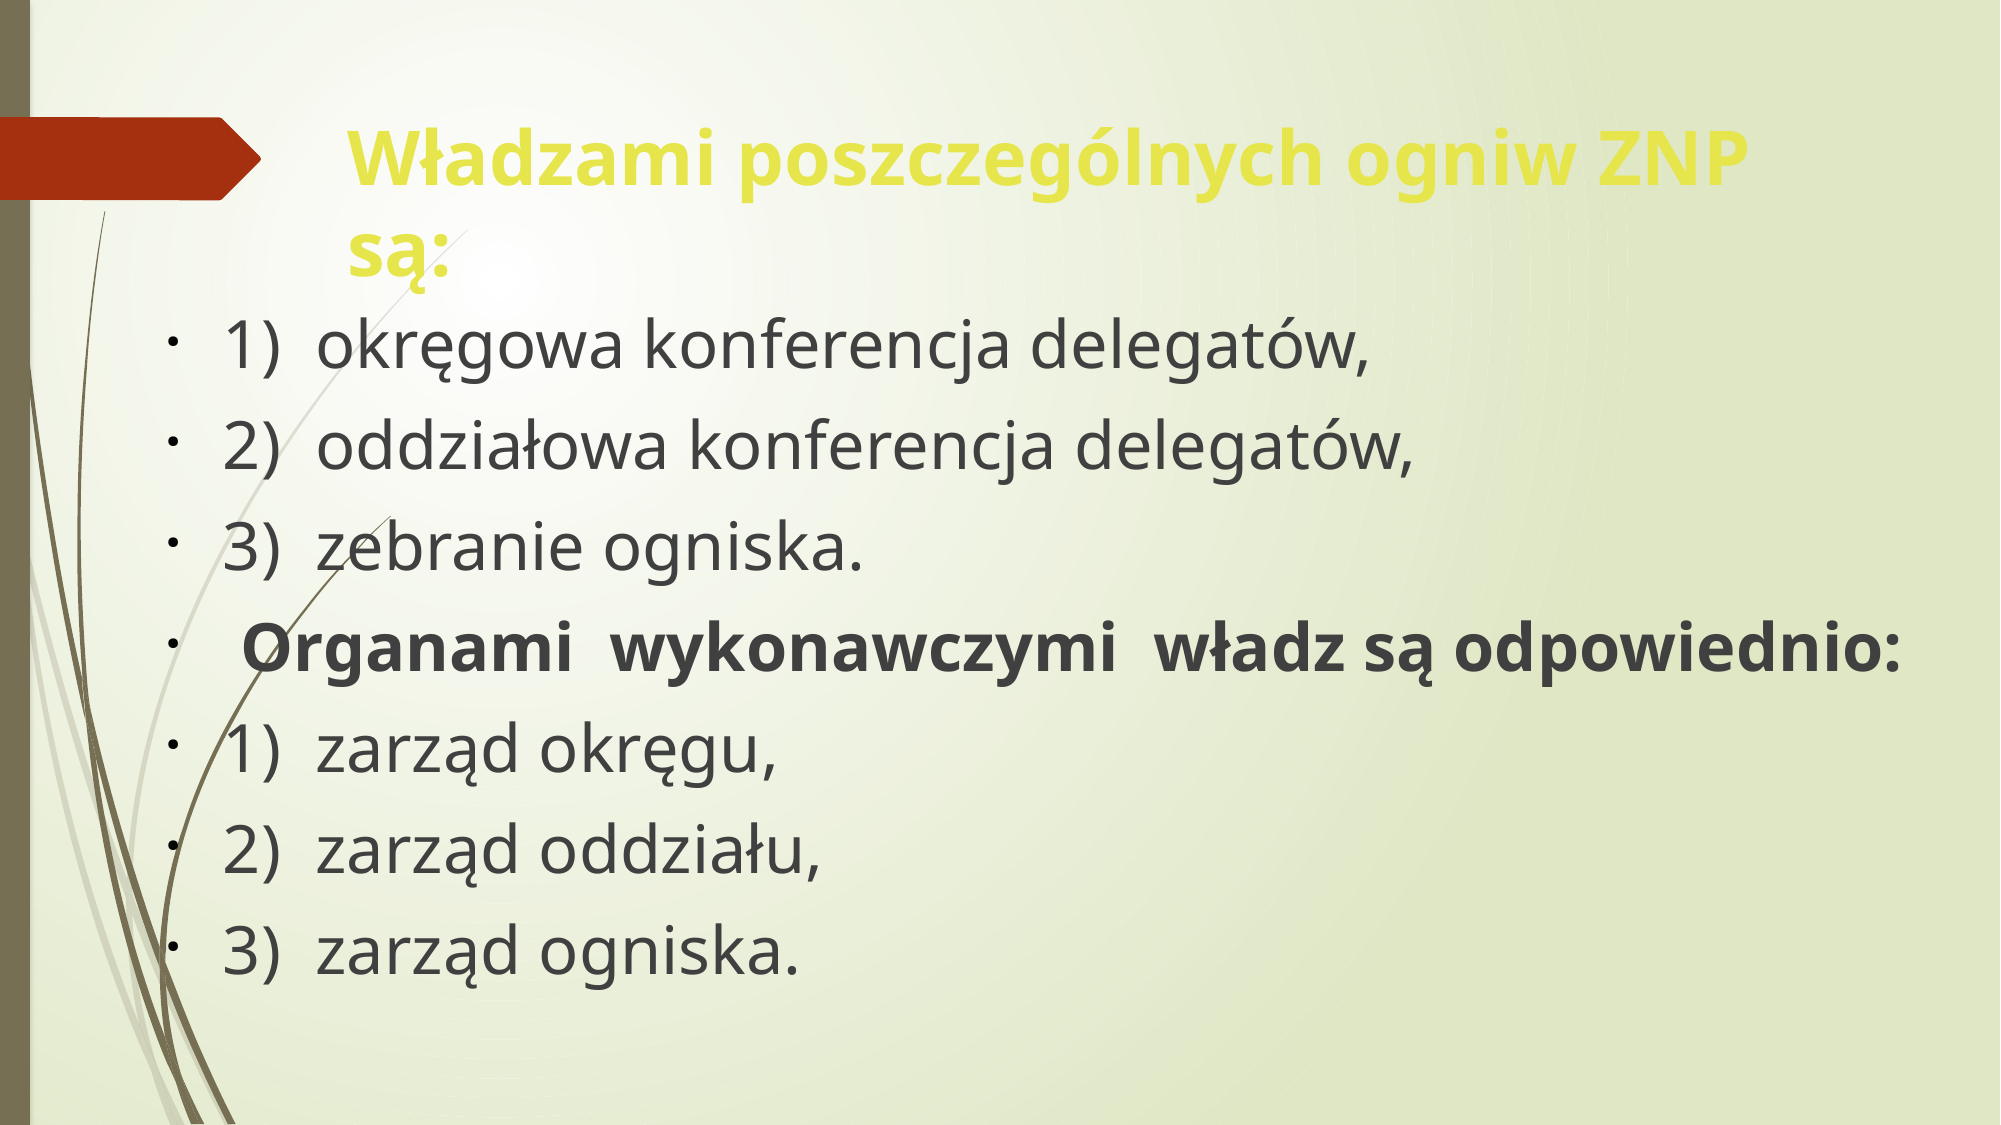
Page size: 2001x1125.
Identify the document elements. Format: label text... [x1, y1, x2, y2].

list 1) okręgowa konferencja delegatów, 2) oddziałowa konferencja delegatów, 3) zebranie ogniska. Organami wykonawczymi władz są odpowiednio: 1) zarząd okręgu, 2) zarząd oddziału, 3) zarząd ogniska. [151, 214, 1952, 1107]
title Władzami poszczególnych ogniw ZNP są: [332, 102, 1888, 214]
